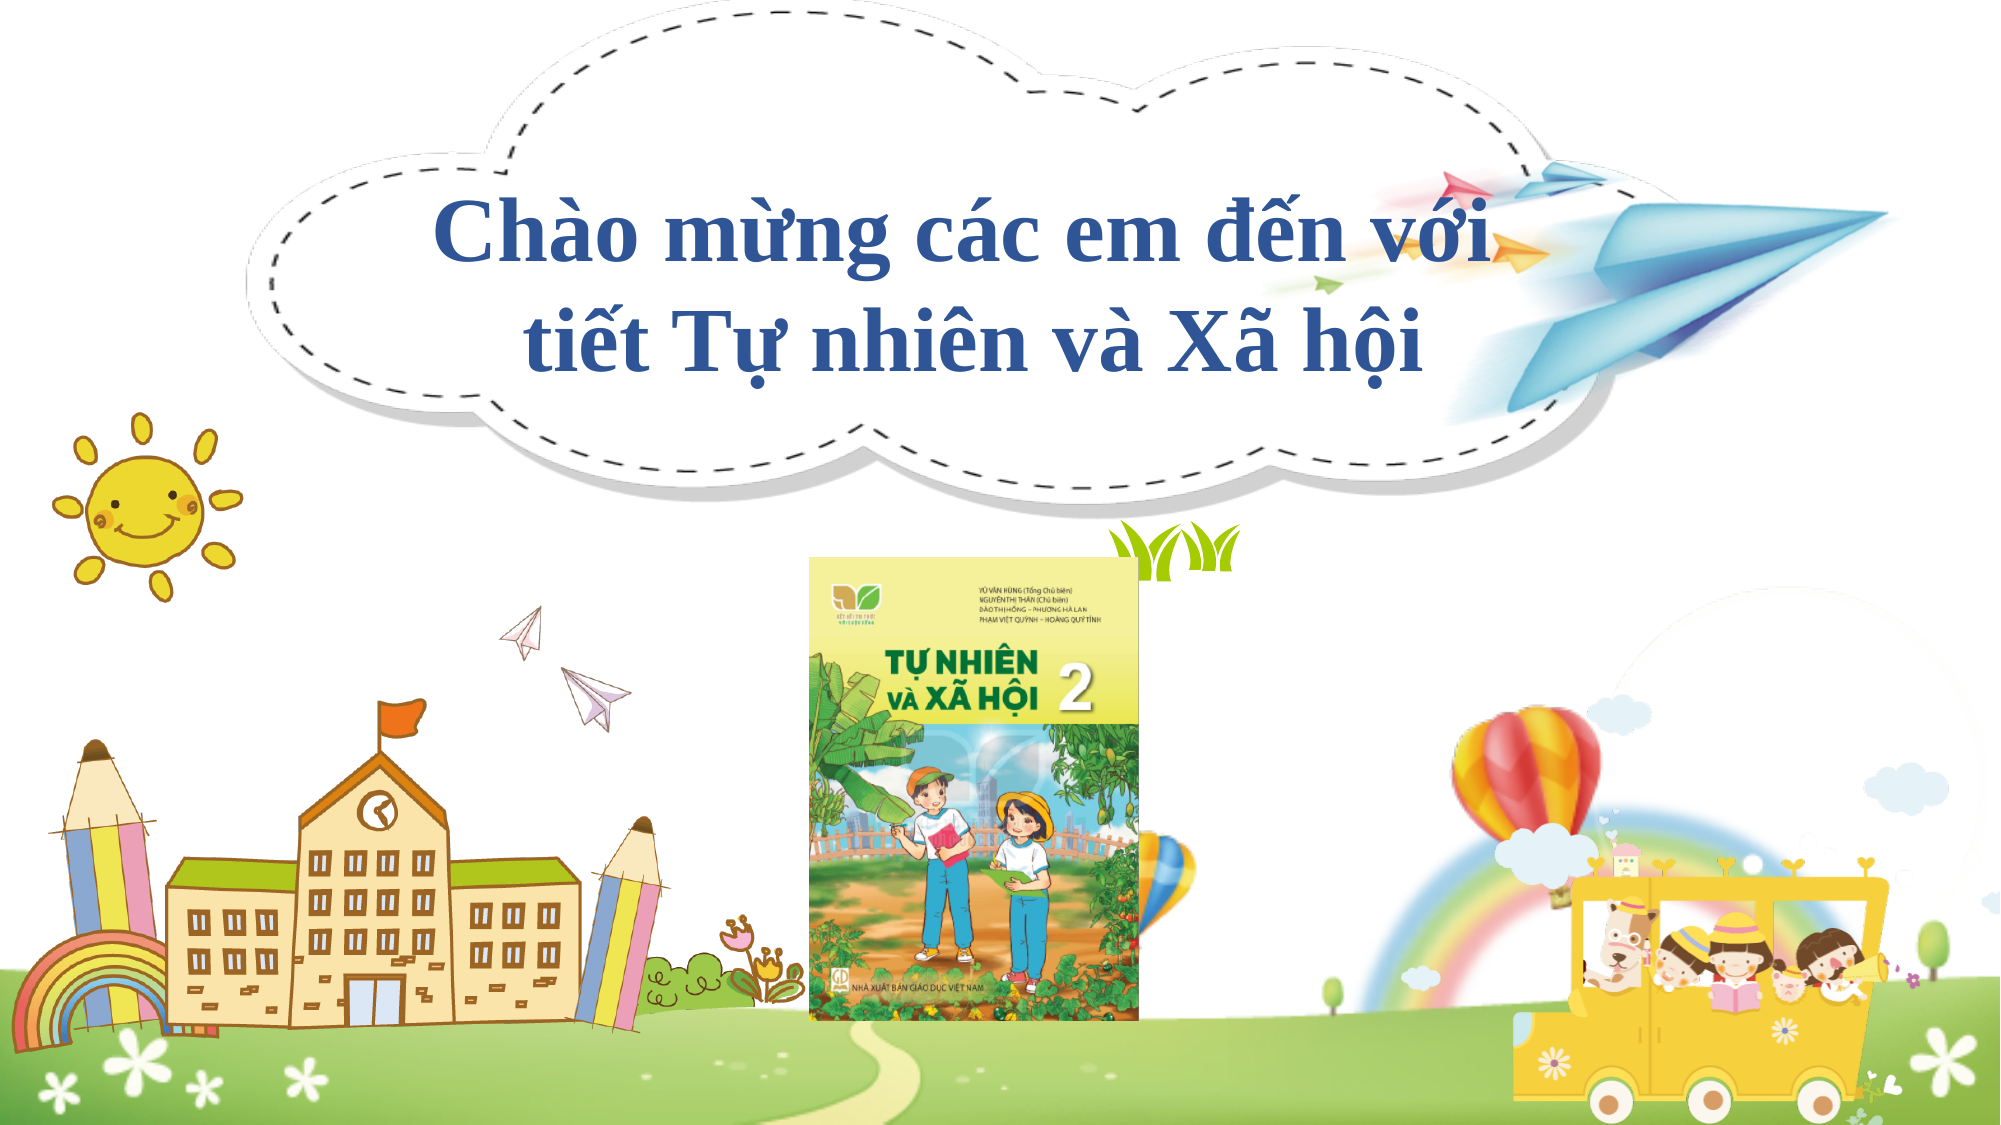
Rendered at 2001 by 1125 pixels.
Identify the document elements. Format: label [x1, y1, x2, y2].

picture [0, 0, 2000, 1125]
text_box [1108, 519, 1241, 582]
